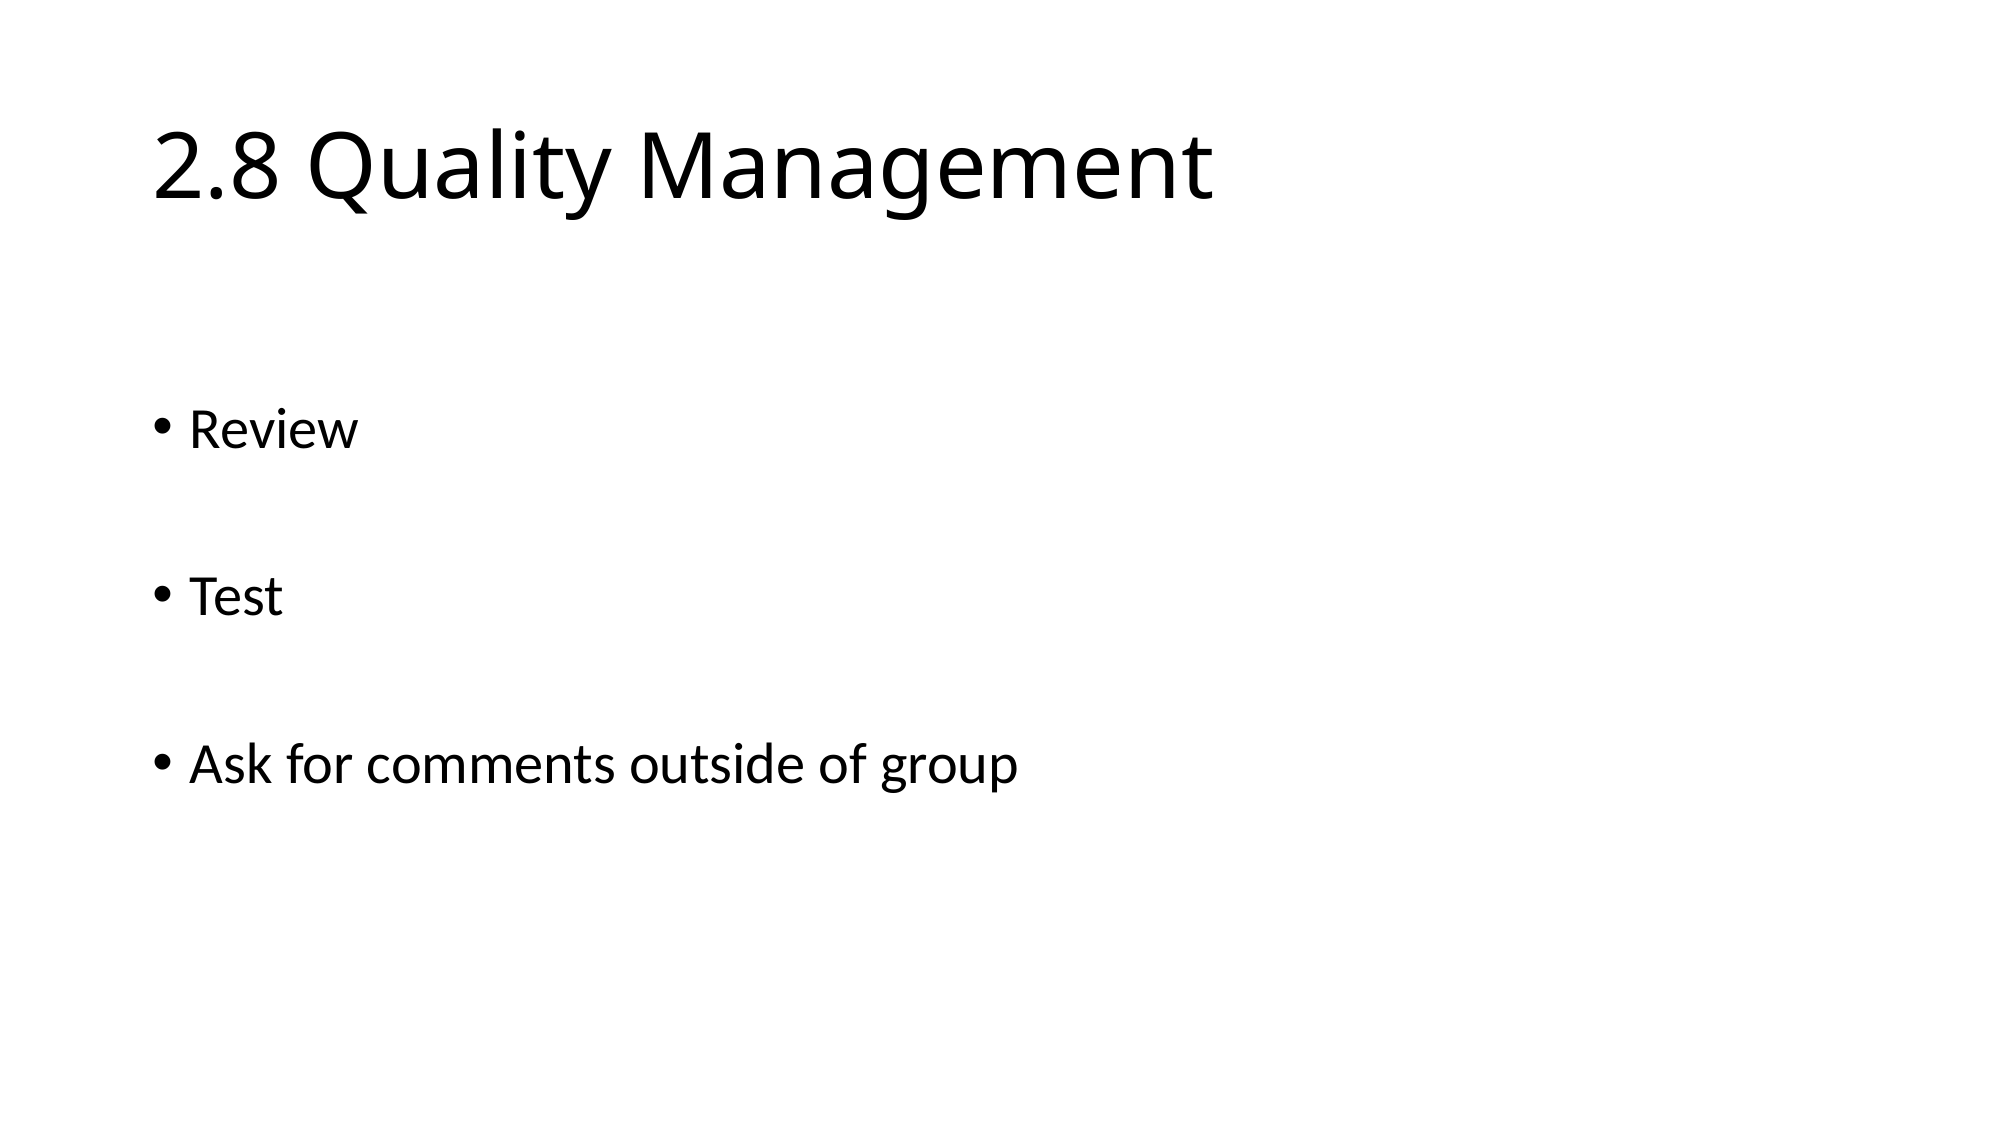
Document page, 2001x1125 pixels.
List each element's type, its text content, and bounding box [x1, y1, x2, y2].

title 2.8 Quality Management [137, 59, 1863, 278]
list Review Test Ask for comments outside of group [137, 299, 1863, 1014]
